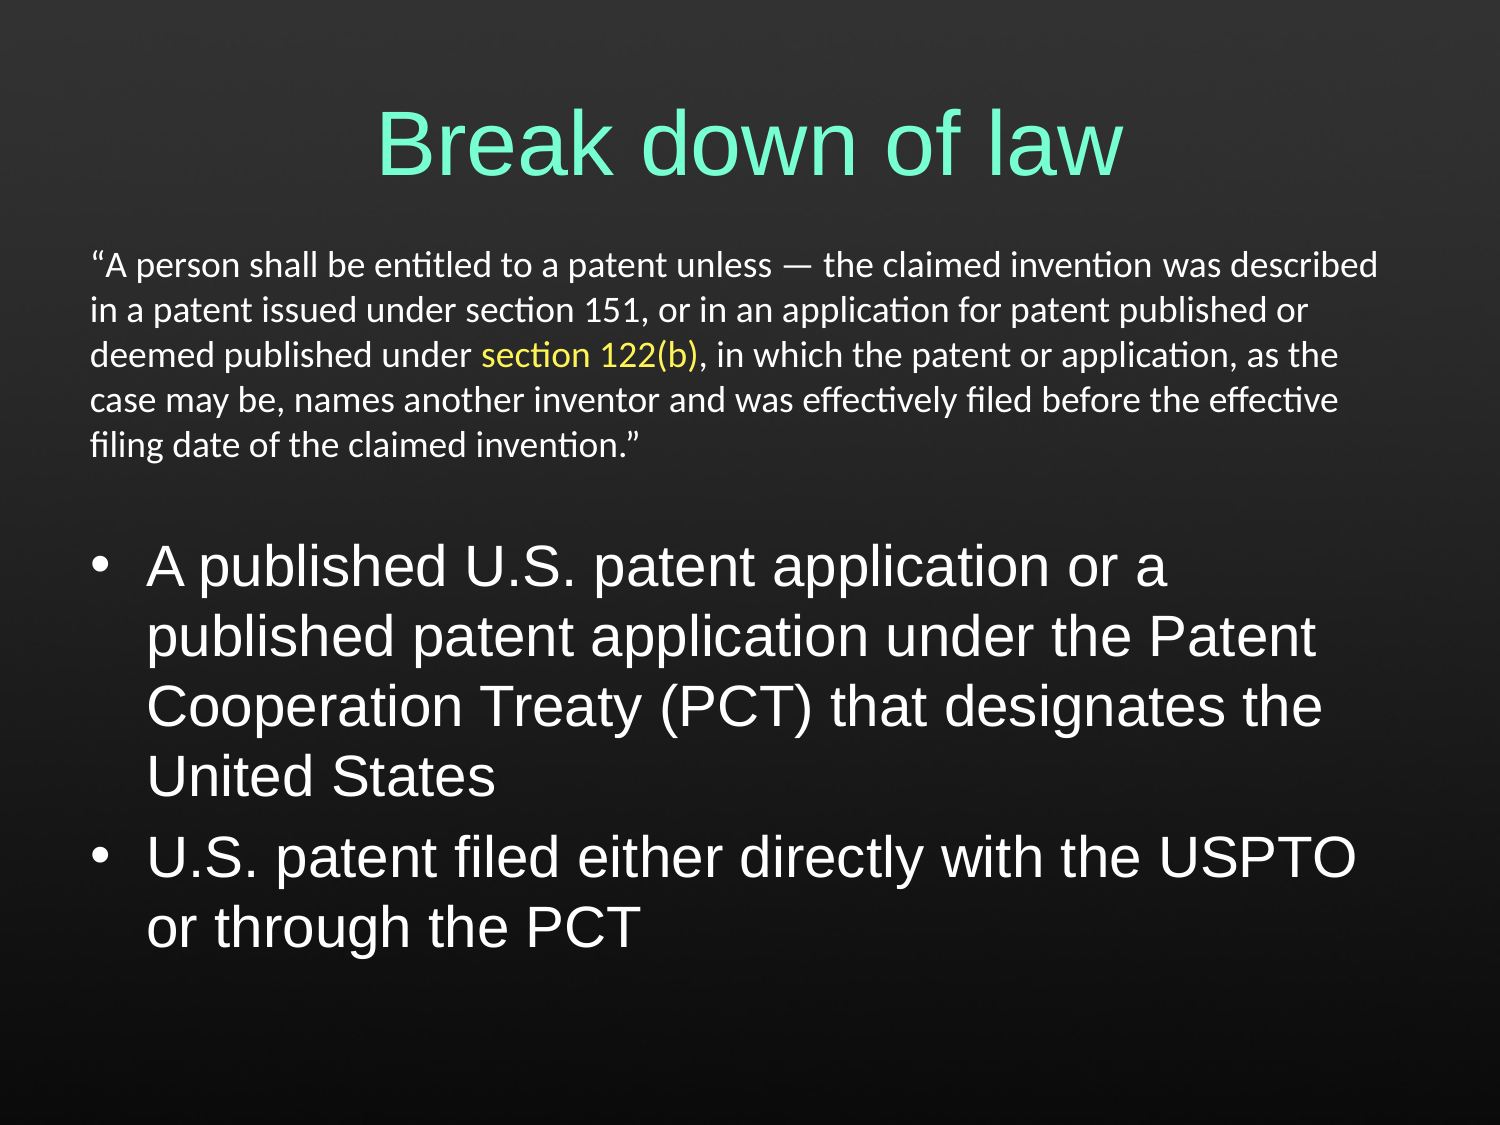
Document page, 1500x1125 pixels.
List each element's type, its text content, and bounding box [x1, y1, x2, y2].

list A published U.S. patent application or a published patent application under the Patent Cooperation Treaty (PCT) that designates the United States U.S. patent filed either directly with the USPTO or through the PCT [75, 520, 1425, 1005]
picture [0, 0, 1500, 1125]
text_box “A person shall be entitled to a patent unless — the claimed invention was described in a patent issued under section 151, or in an application for patent published or deemed published under section 122(b), in which the patent or application, as the case may be, names another inventor and was effectively filed before the effective filing date of the claimed invention.” [74, 232, 1425, 473]
title Break down of law [75, 45, 1425, 232]
